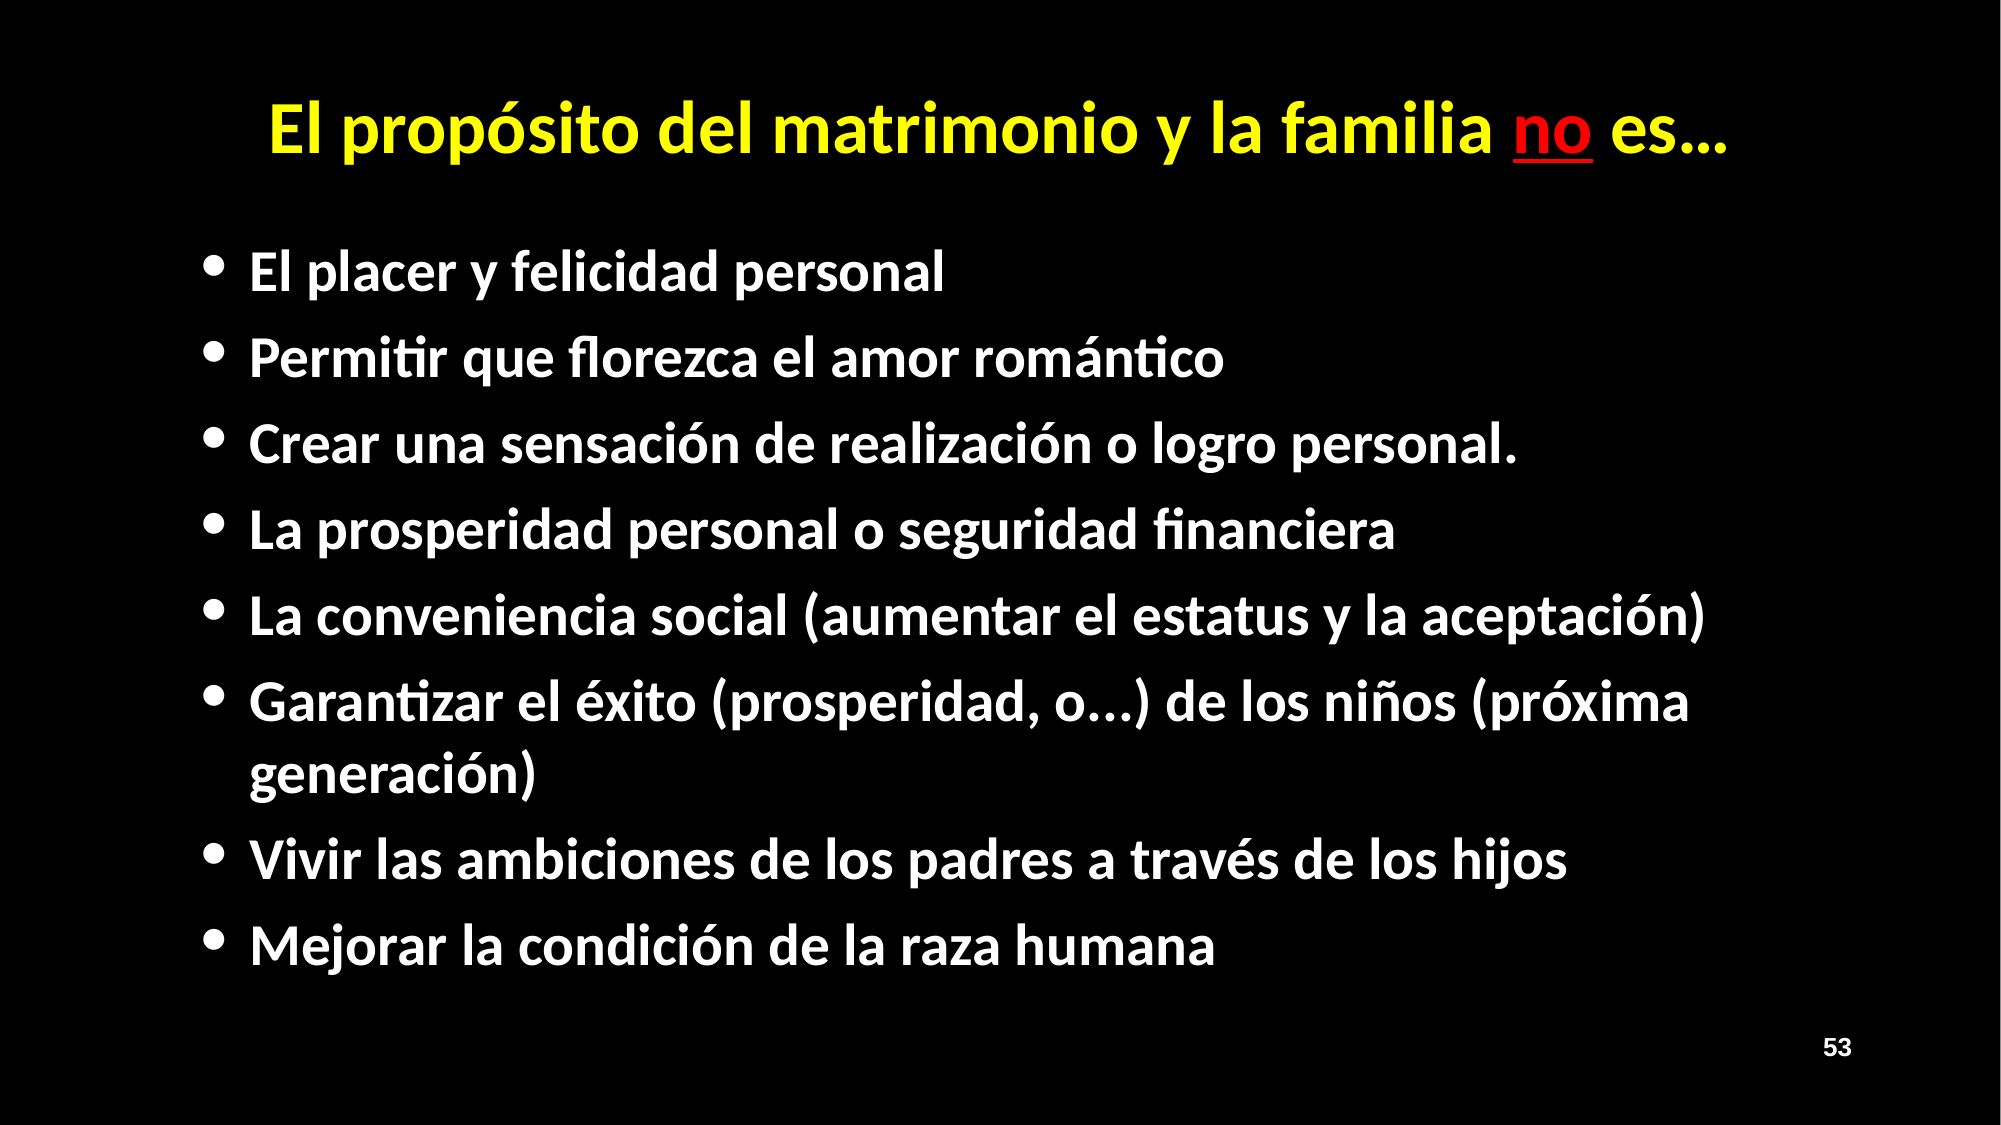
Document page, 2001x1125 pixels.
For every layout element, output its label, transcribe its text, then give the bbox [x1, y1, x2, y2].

text_box 53 [1809, 1023, 1900, 1069]
text_box El propósito del matrimonio y la familia no es… [100, 78, 1900, 169]
text_box El placer y felicidad personal Permitir que florezca el amor romántico Crear una sensación de realización o logro personal. La prosperidad personal o seguridad financiera La conveniencia social (aumentar el estatus y la aceptación) Garantizar el éxito (prosperidad, o...) de los niños (próxima generación) Vivir las ambiciones de los padres a través de los hijos Mejorar la condición de la raza humana [184, 224, 1816, 990]
